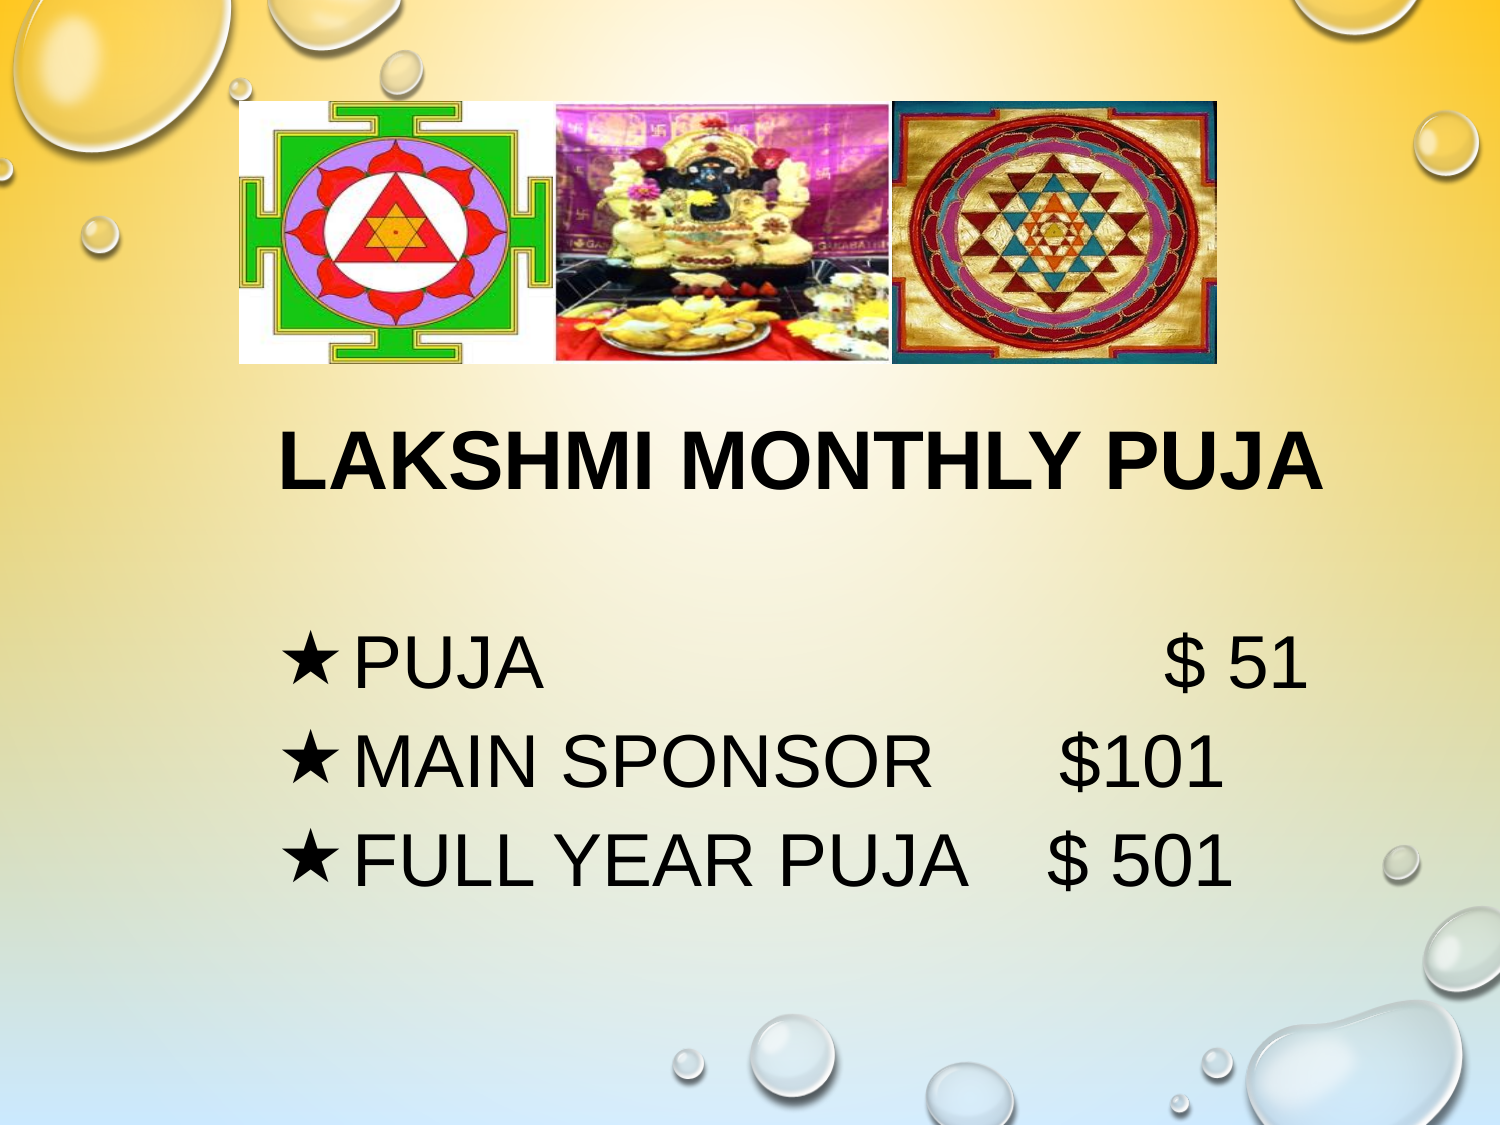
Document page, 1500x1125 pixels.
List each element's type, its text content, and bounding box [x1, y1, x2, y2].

picture [0, 0, 1500, 1125]
list LAKSHMI MONTHLY PUJA PUJA $ 51 MAIN SPONSOR $101 FULL YEAR PUJA $ 501 [112, 388, 1388, 950]
